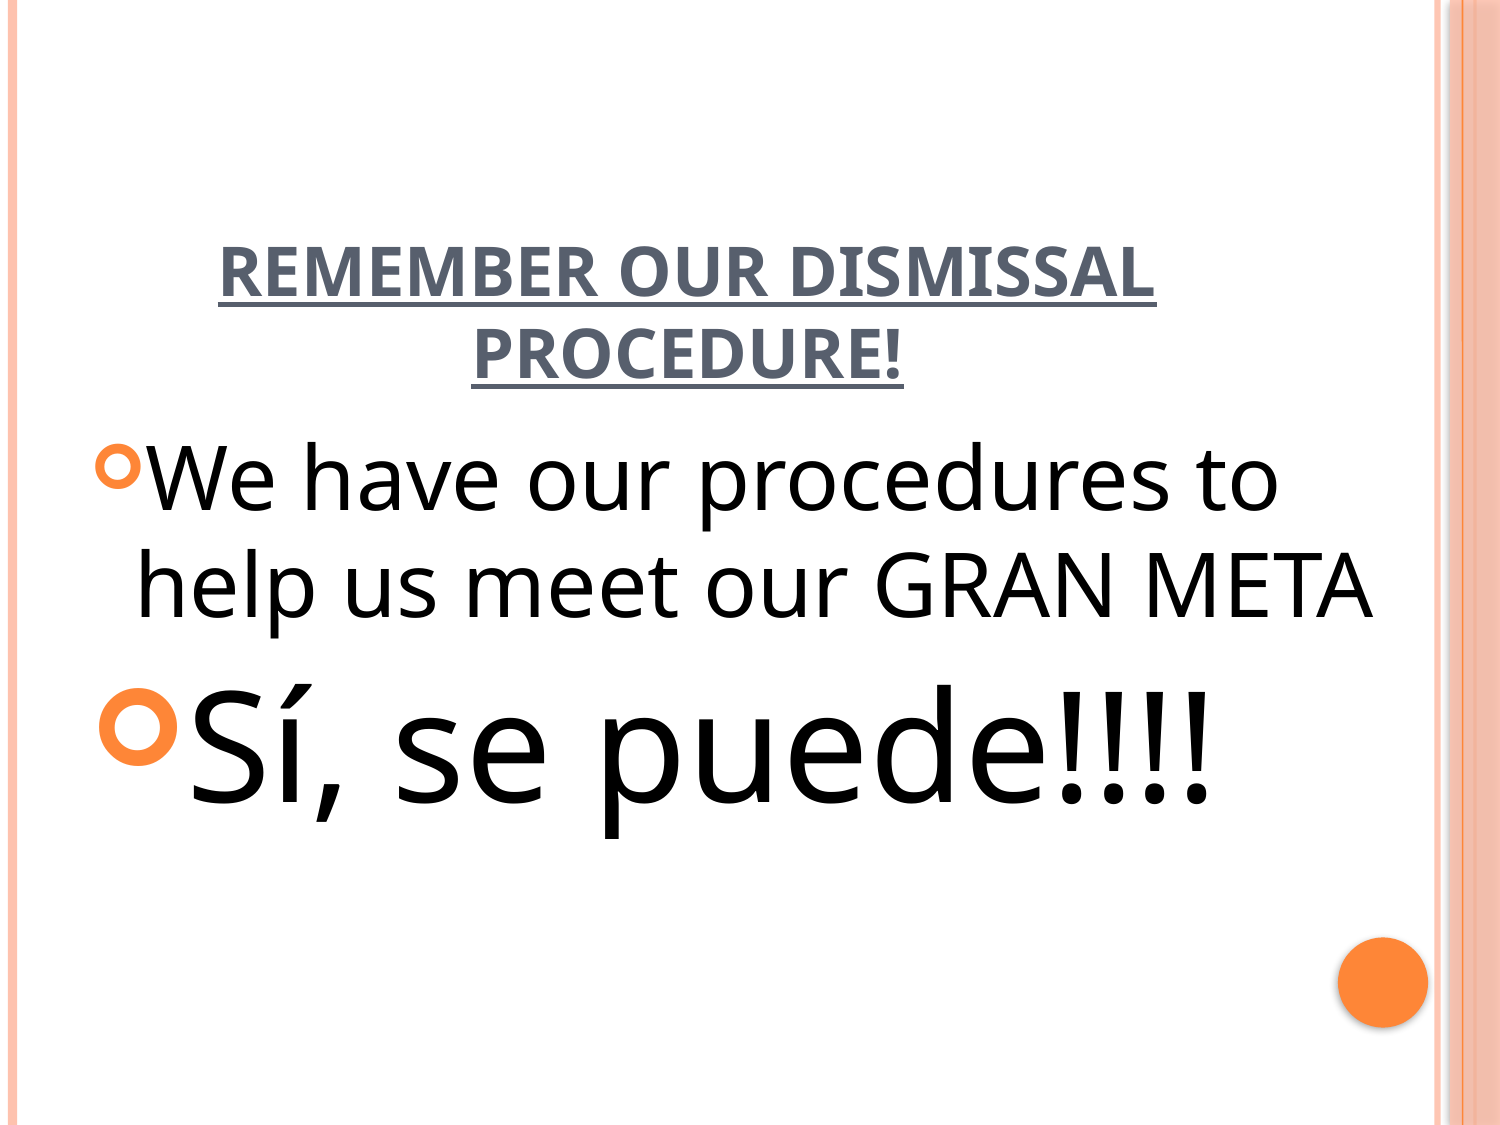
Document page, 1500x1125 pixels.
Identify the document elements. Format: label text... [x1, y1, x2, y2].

title REMEMBER OUR DISMISSAL PROCEDURE! [75, 212, 1300, 400]
list We have our procedures to help us meet our GRAN META Sí, se puede!!!! [74, 412, 1500, 1125]
